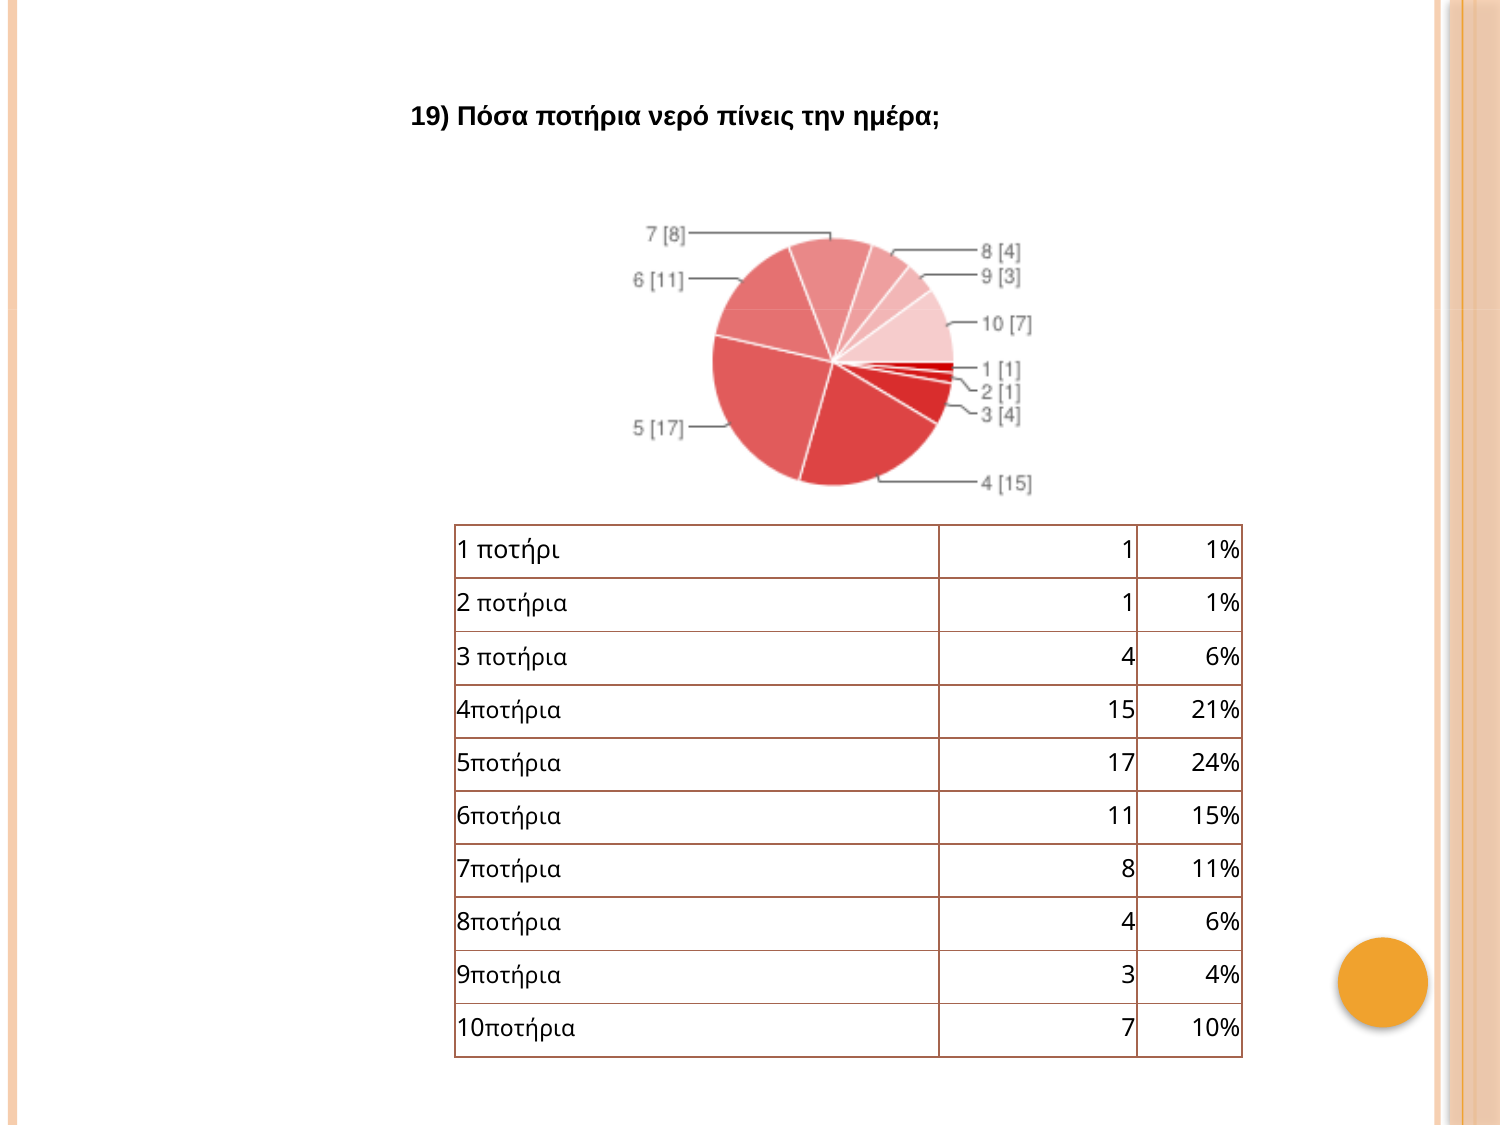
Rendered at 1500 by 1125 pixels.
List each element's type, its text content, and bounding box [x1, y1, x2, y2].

table_cell 10% [1138, 1004, 1241, 1056]
table_cell 4 [940, 898, 1136, 950]
table_cell 1% [1138, 579, 1241, 631]
table_cell 7 [940, 1004, 1136, 1056]
table_cell 21% [1138, 686, 1241, 737]
table_cell 11 [940, 792, 1136, 843]
table_header 1 [940, 526, 1136, 577]
table_cell 15 [940, 686, 1136, 737]
table_cell 24% [1138, 739, 1241, 790]
table_cell 6% [1138, 632, 1241, 684]
table_cell 4ποτήρια [456, 686, 938, 737]
table_cell 6ποτήρια [456, 792, 938, 843]
table_cell 4% [1138, 951, 1241, 1003]
table_cell 6% [1138, 898, 1241, 950]
table_cell 8 [940, 845, 1136, 896]
table_cell 11% [1138, 845, 1241, 896]
table_cell 5ποτήρια [456, 739, 938, 790]
table_cell 3 ποτήρια [456, 632, 938, 684]
table_cell 1 [940, 579, 1136, 631]
text_box 19) Πόσα ποτήρια νερό πίνεις την ημέρα; [395, 90, 1146, 183]
table_header 1% [1138, 526, 1241, 577]
table_cell 15% [1138, 792, 1241, 843]
table_cell 7ποτήρια [456, 845, 938, 896]
table_header 1 ποτήρι [456, 526, 938, 577]
table_cell 4 [940, 632, 1136, 684]
table_cell 17 [940, 739, 1136, 790]
table_cell 10ποτήρια [456, 1004, 938, 1056]
table_cell 8ποτήρια [456, 898, 938, 950]
table_cell 9ποτήρια [456, 951, 938, 1003]
table_cell 2 ποτήρια [456, 579, 938, 631]
picture [513, 219, 1153, 504]
table_cell 3 [940, 951, 1136, 1003]
